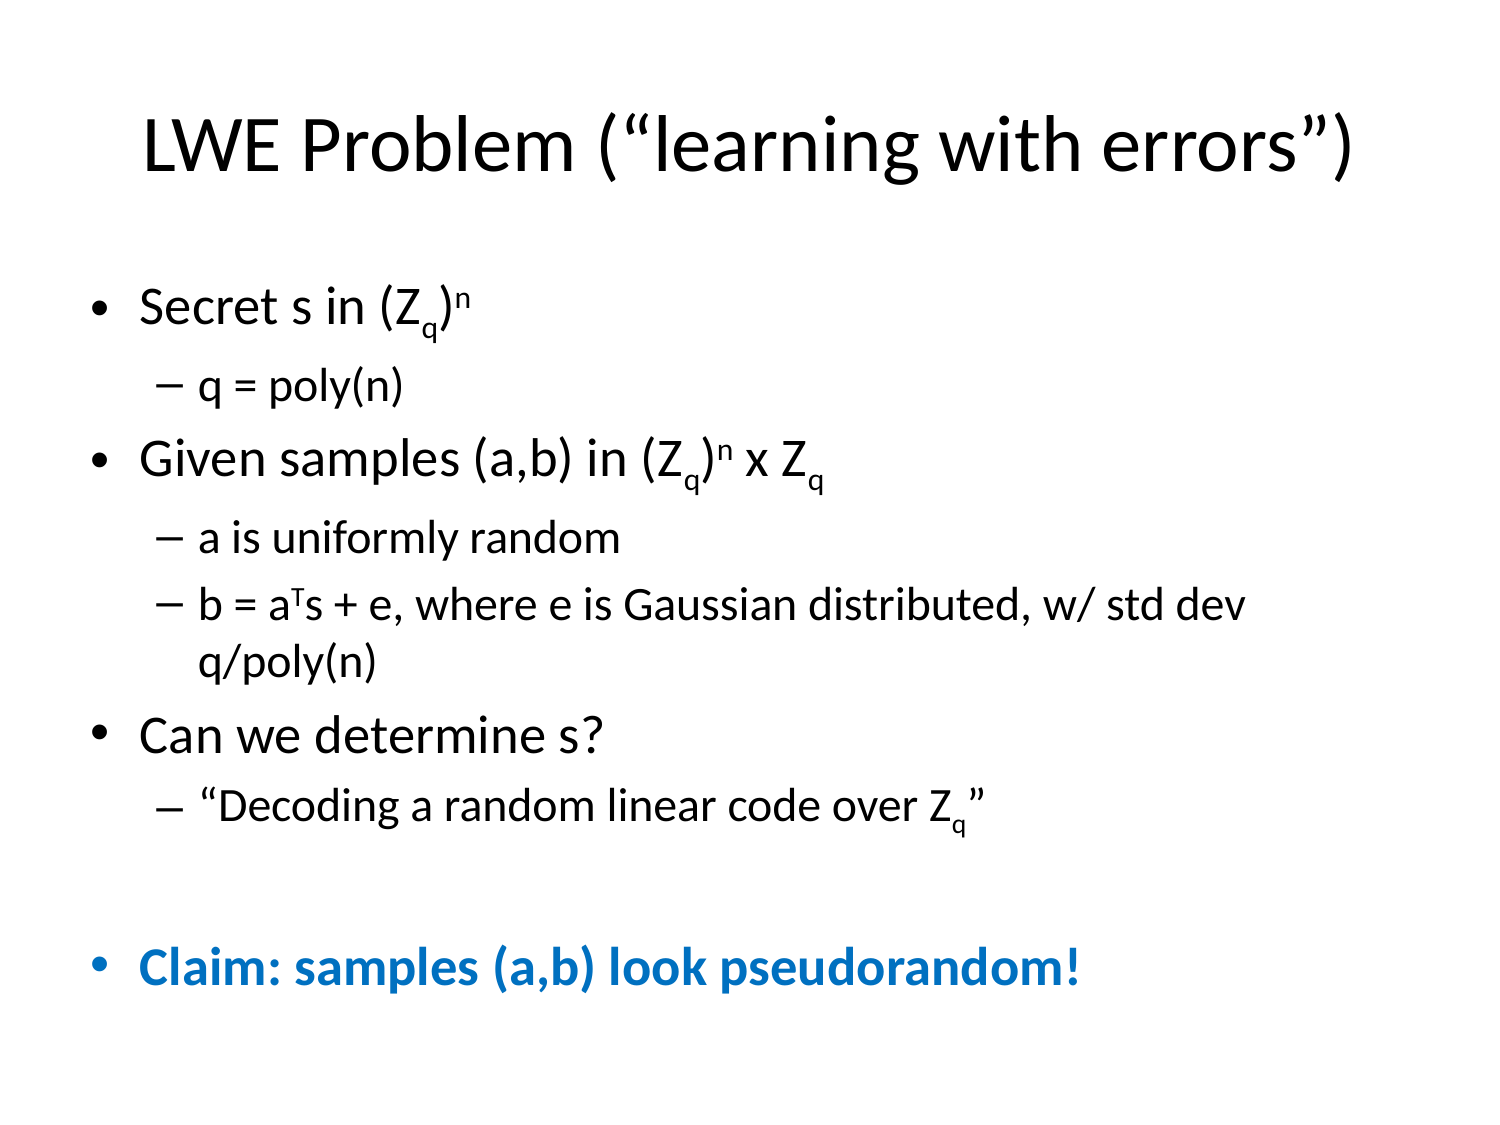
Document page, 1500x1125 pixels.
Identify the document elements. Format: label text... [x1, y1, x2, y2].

title LWE Problem (“learning with errors”) [75, 45, 1425, 233]
list Secret s in (Zq)n q = poly(n) Given samples (a,b) in (Zq)n x Zq a is uniformly random b = aTs + e, where e is Gaussian distributed, w/ std dev q/poly(n) Can we determine s? “Decoding a random linear code over Zq” Claim: samples (a,b) look pseudorandom! [75, 262, 1425, 1005]
